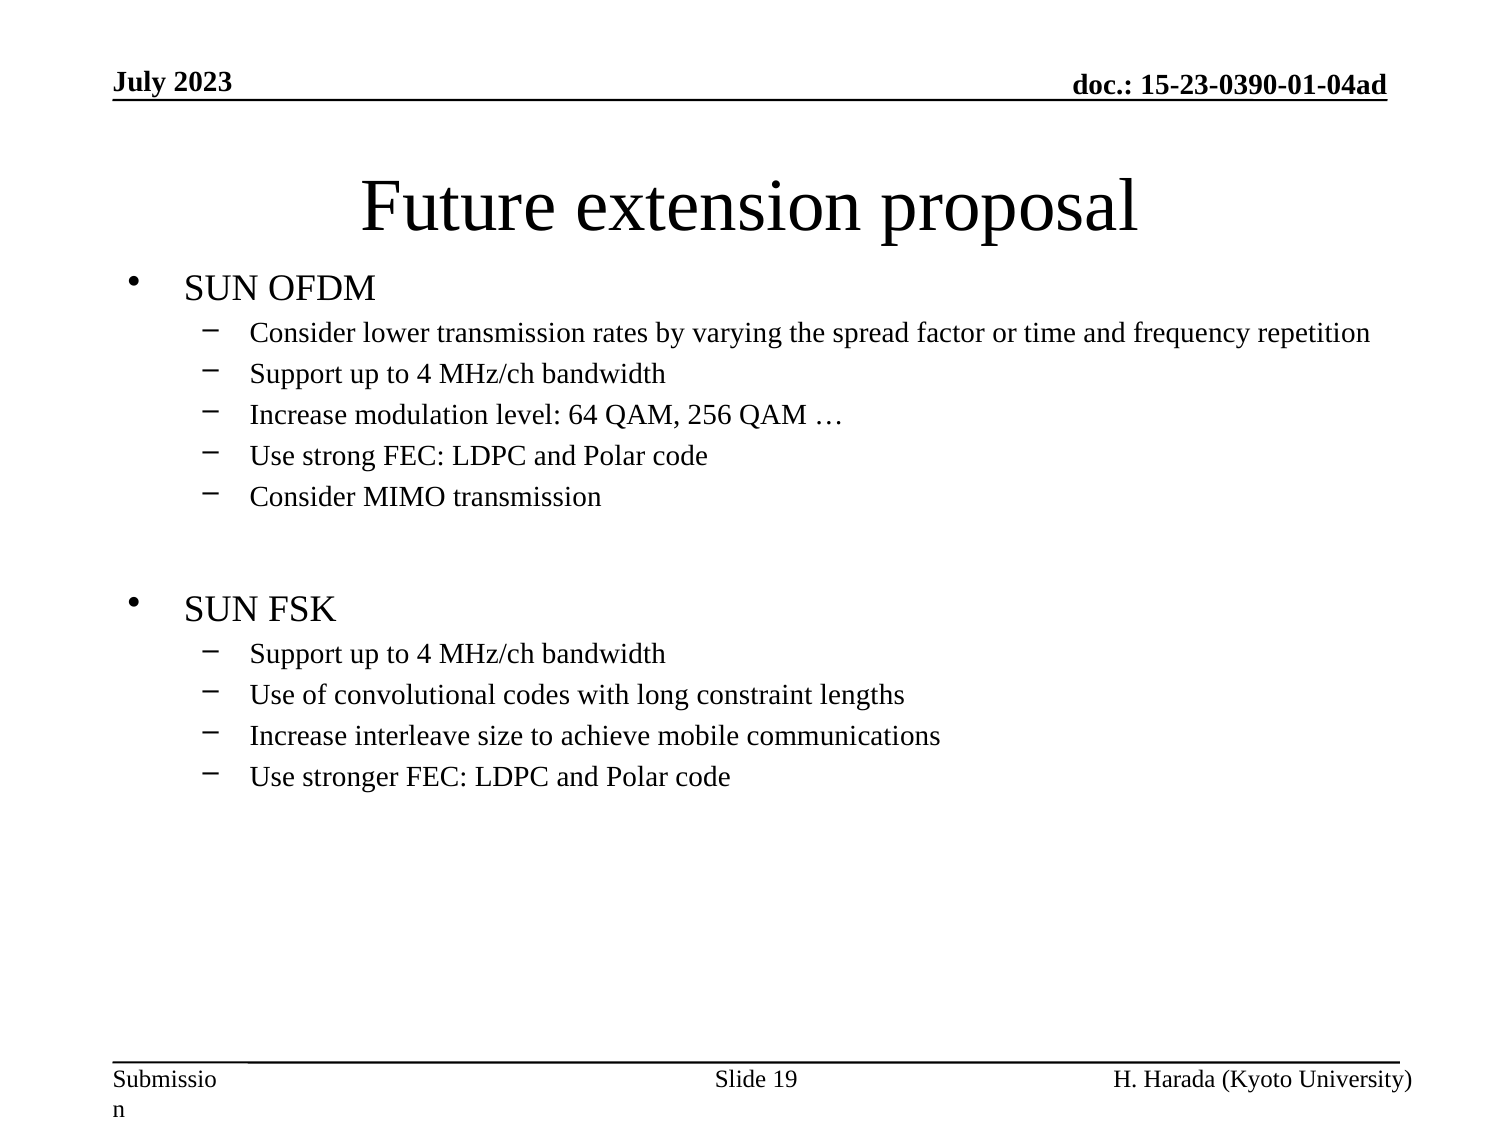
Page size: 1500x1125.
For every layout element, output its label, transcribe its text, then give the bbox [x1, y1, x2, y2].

title Future extension proposal [112, 112, 1388, 255]
list SUN OFDM Consider lower transmission rates by varying the spread factor or time and frequency repetition Support up to 4 MHz/ch bandwidth Increase modulation level: 64 QAM, 256 QAM … Use strong FEC: LDPC and Polar code Consider MIMO transmission SUN FSK Support up to 4 MHz/ch bandwidth Use of convolutional codes with long constraint lengths Increase interleave size to achieve mobile communications Use stronger FEC: LDPC and Polar code [112, 255, 1388, 1000]
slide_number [112, 62, 375, 98]
slide_number Slide 19 [712, 1062, 800, 1093]
footer H. Harada (Kyoto University) [900, 1062, 1413, 1093]
